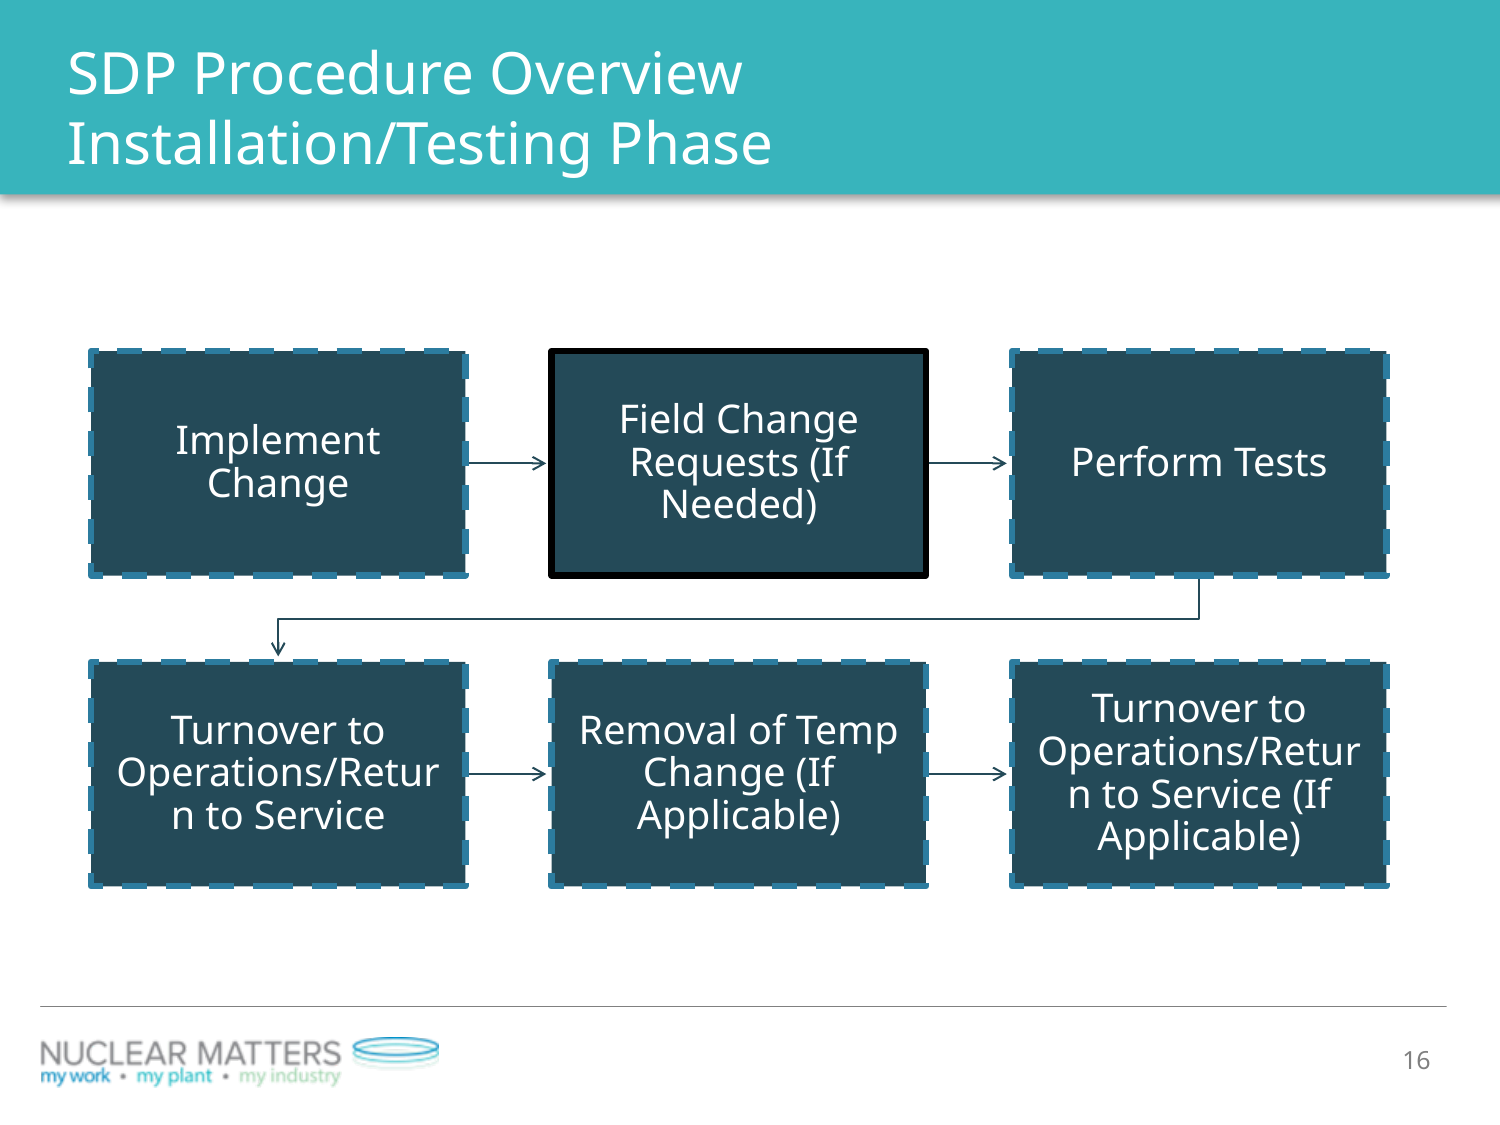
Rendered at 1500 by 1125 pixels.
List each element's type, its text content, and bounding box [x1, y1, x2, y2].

picture [40, 1037, 439, 1088]
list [89, 261, 1388, 976]
title SDP Procedure Overview Installation/Testing Phase [67, 36, 1404, 197]
